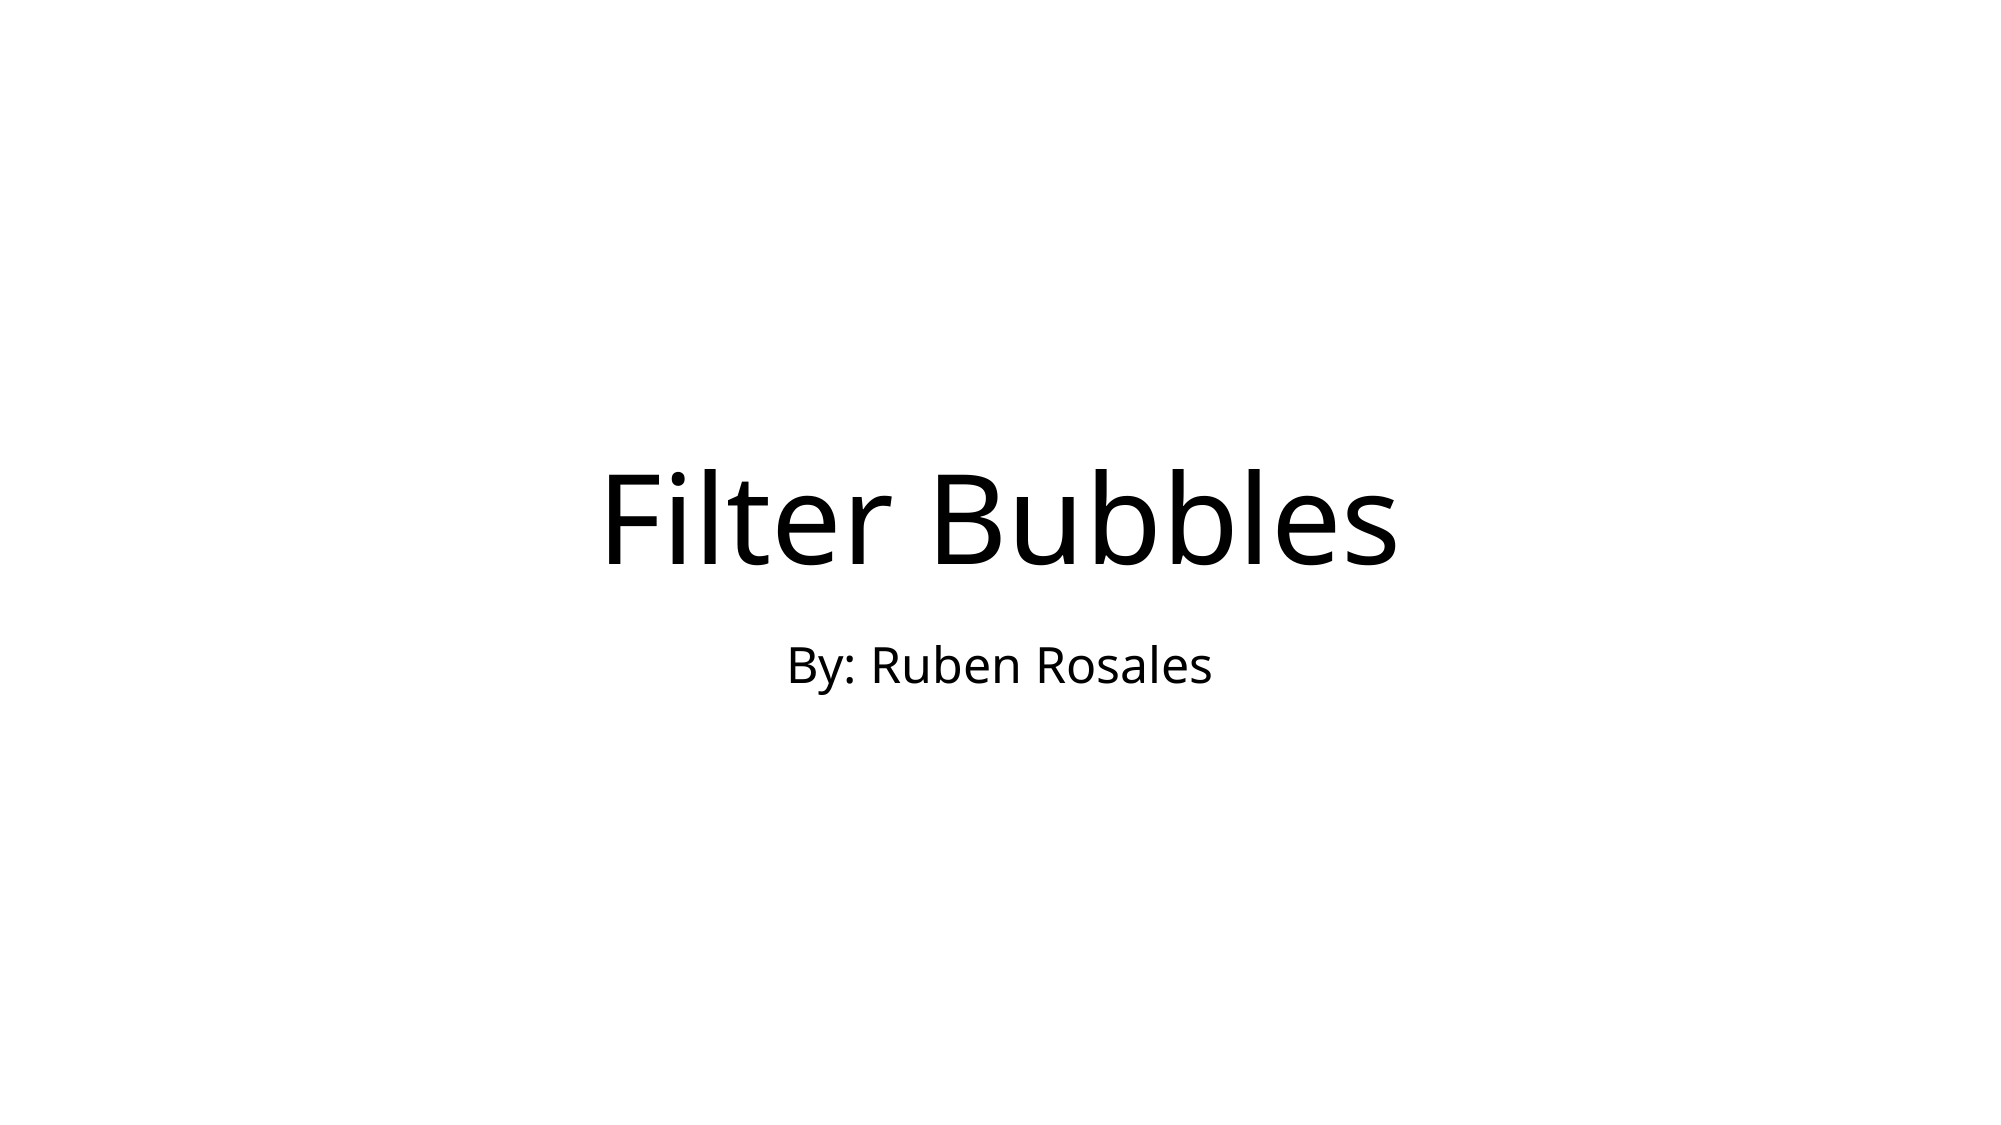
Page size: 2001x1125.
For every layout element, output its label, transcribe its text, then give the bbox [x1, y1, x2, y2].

subtitle By: Ruben Rosales [68, 619, 1932, 794]
title Filter Bubbles [68, 162, 1932, 612]
